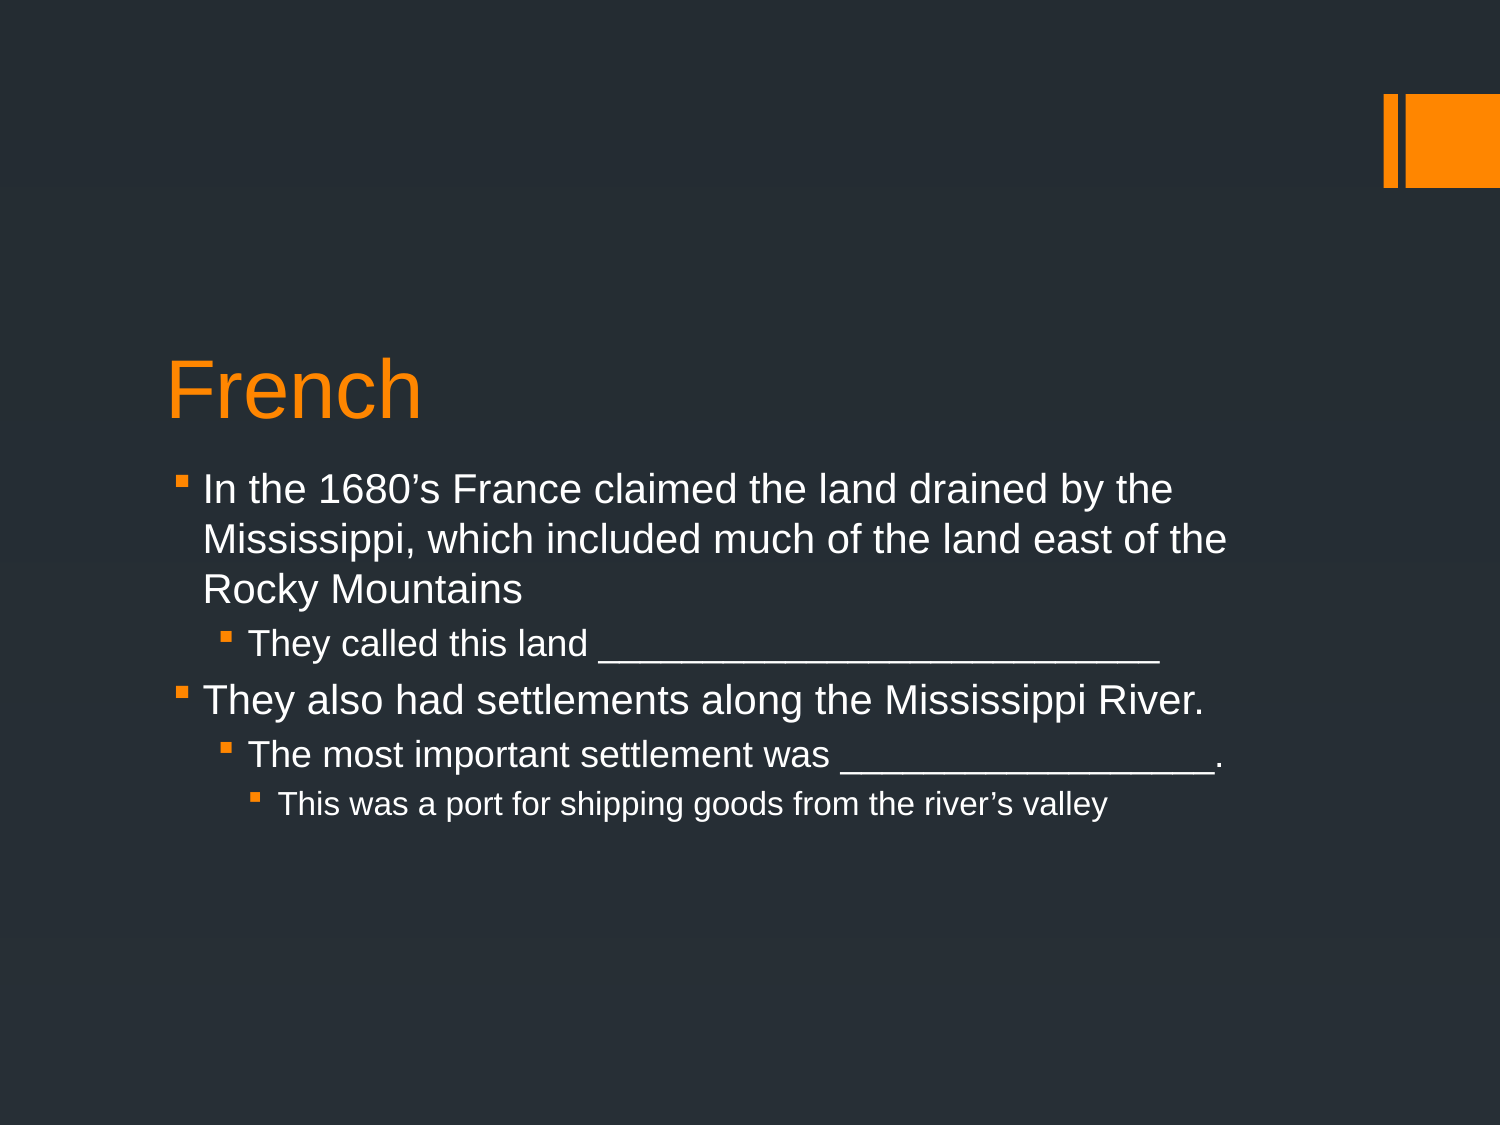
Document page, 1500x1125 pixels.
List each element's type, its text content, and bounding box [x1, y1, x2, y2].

title French [150, 253, 1350, 443]
list In the 1680’s France claimed the land drained by the Mississippi, which included much of the land east of the Rocky Mountains They called this land ___________________________ They also had settlements along the Mississippi River. The most important settlement was __________________. This was a port for shipping goods from the river’s valley [150, 454, 1350, 1035]
